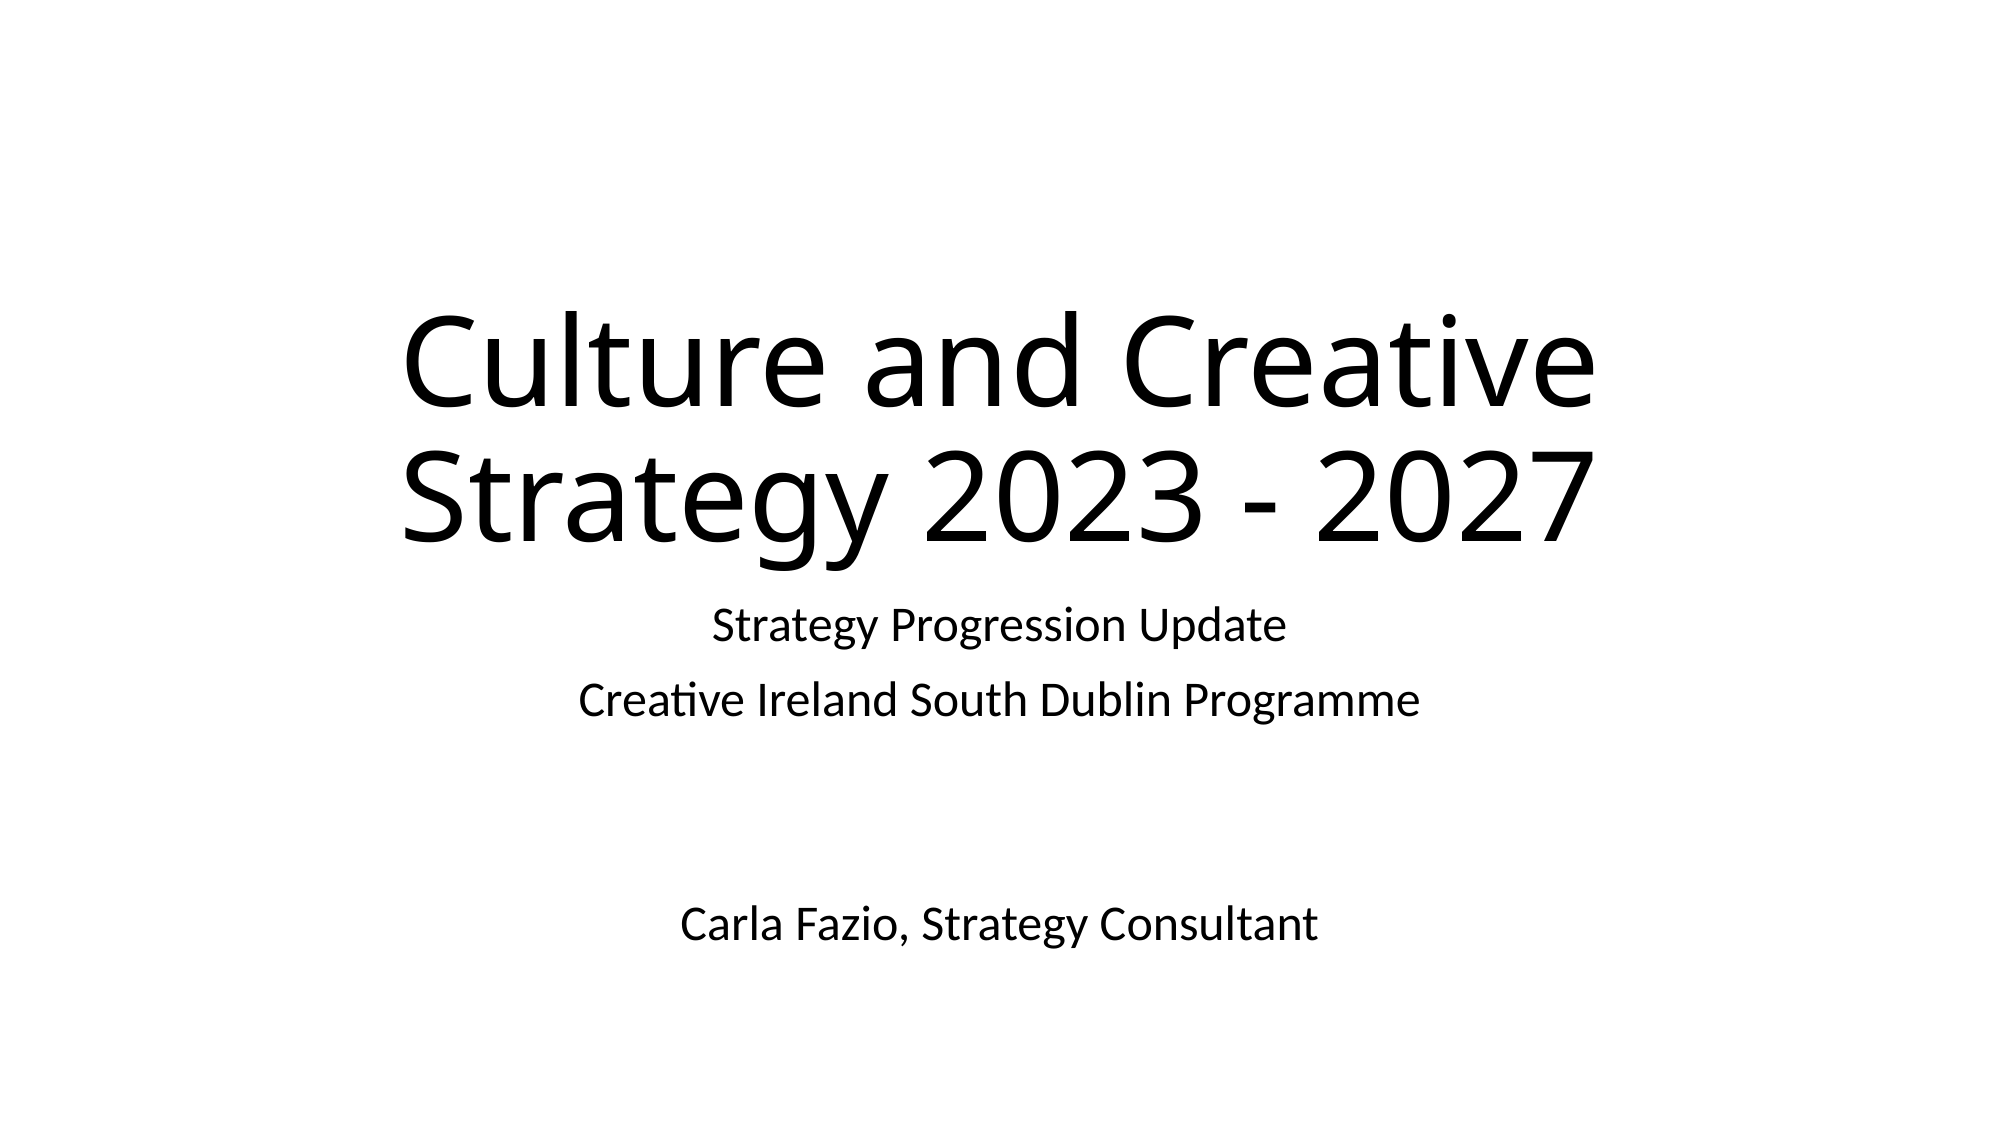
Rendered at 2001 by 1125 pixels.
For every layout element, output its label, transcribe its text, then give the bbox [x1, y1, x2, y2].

subtitle Strategy Progression Update Creative Ireland South Dublin Programme Carla Fazio, Strategy Consultant [249, 590, 1750, 1044]
title Culture and Creative Strategy 2023 - 2027 [249, 184, 1750, 576]
